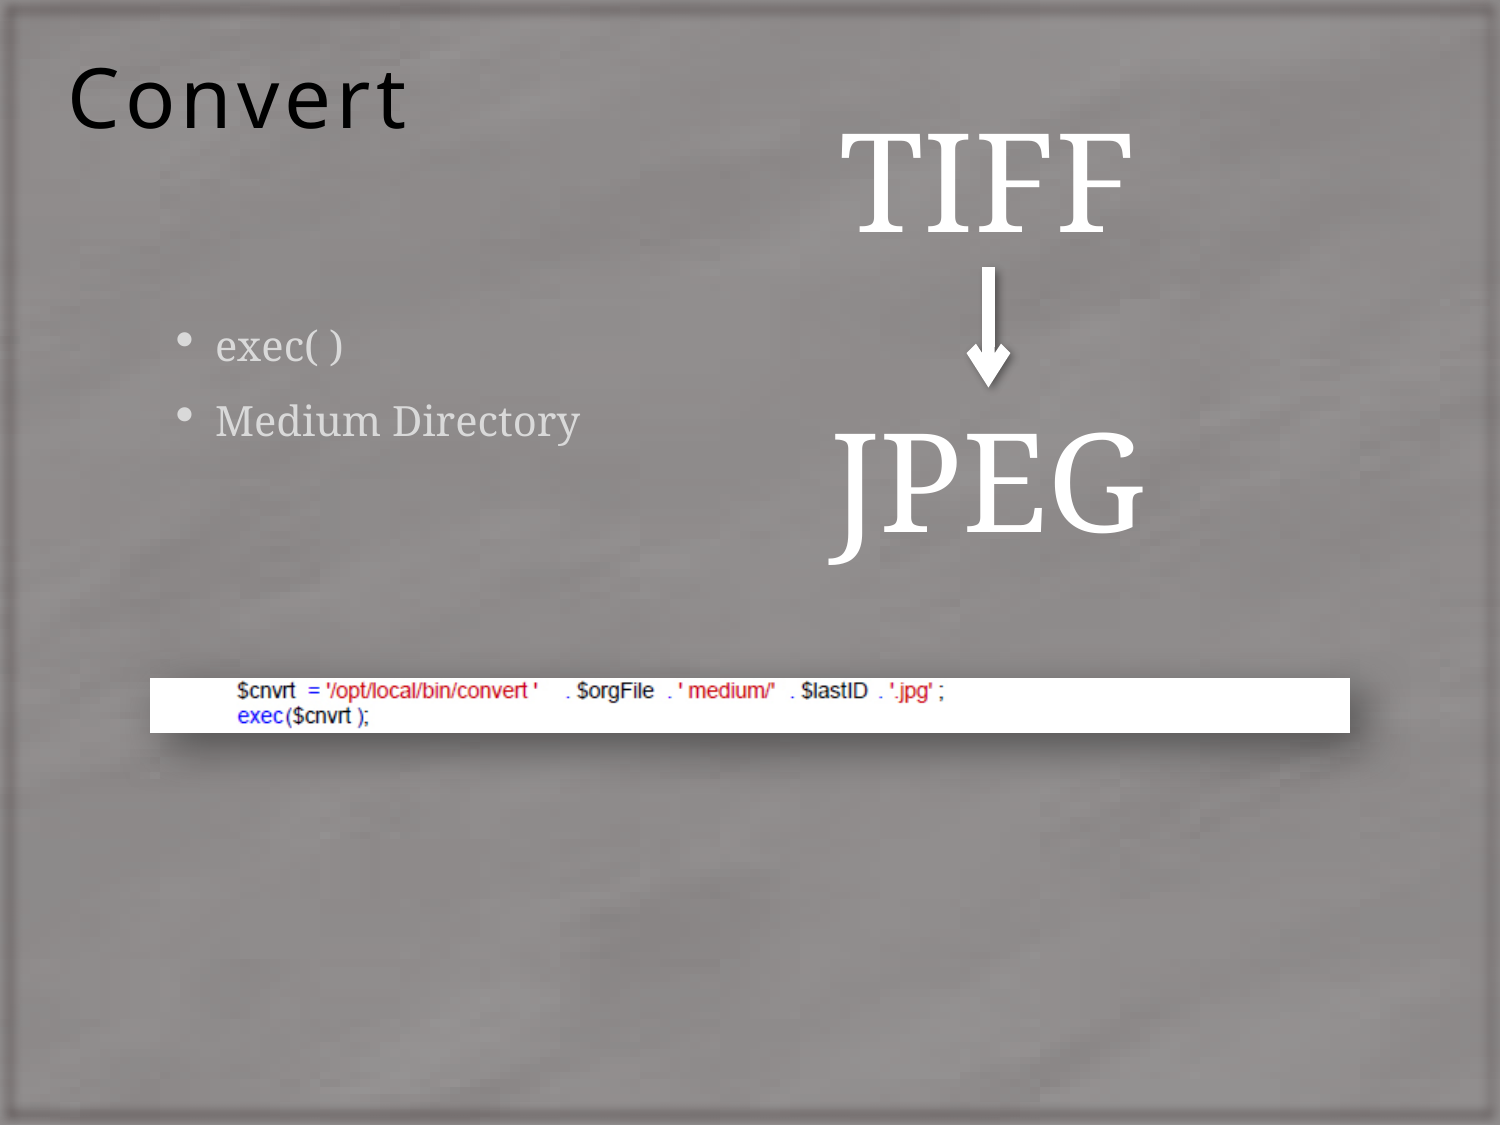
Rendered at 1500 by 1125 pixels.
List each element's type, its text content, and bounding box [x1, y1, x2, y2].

text_box JPEG [815, 387, 1162, 568]
text_box exec( ) Medium Directory [162, 312, 1363, 963]
title Convert [52, 37, 1448, 225]
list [149, 677, 1351, 734]
text_box TIFF [825, 87, 1152, 268]
